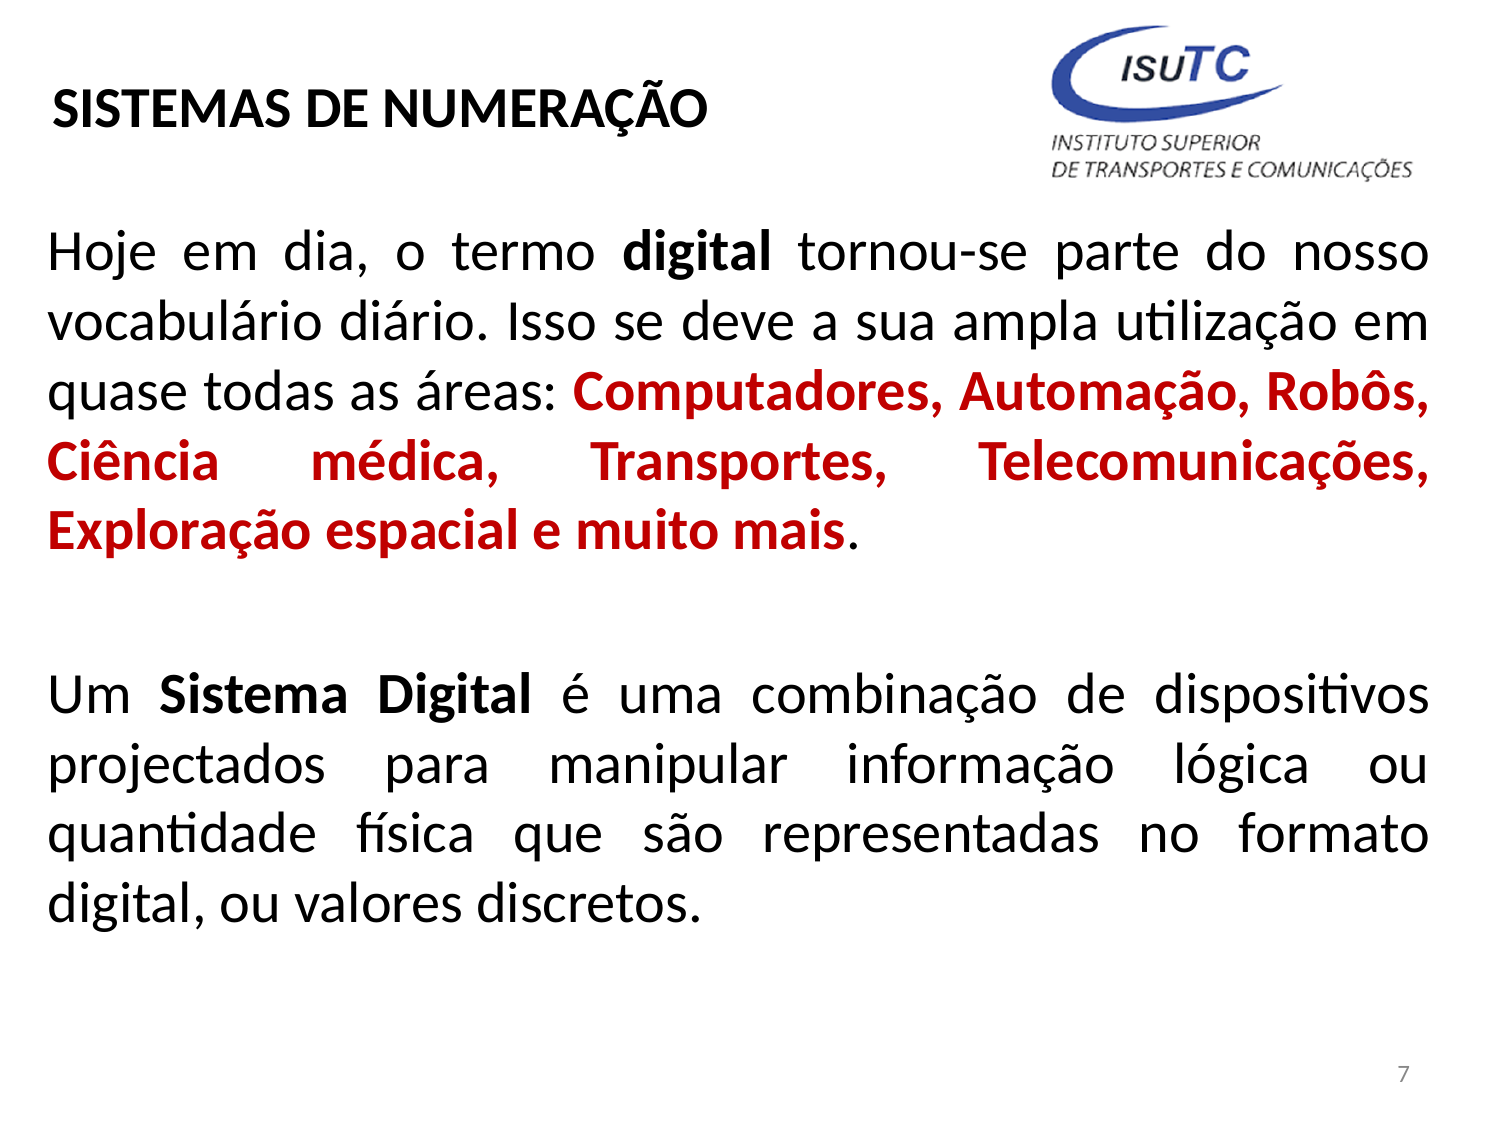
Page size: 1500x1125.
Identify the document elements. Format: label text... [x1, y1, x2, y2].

text_box SISTEMAS DE NUMERAÇÃO [50, 66, 988, 163]
slide_number 7 [1074, 1042, 1425, 1103]
picture [1012, 12, 1451, 198]
list Hoje em dia, o termo digital tornou-se parte do nosso vocabulário diário. Isso se deve a sua ampla utilização em quase todas as áreas: Computadores, Automação, Robôs, Ciência médica, Transportes, Telecomunicações, Exploração espacial e muito mais. Um Sistema Digital é uma combinação de dispositivos projectados para manipular informação lógica ou quantidade física que são representadas no formato digital, ou valores discretos. [33, 204, 1446, 1071]
